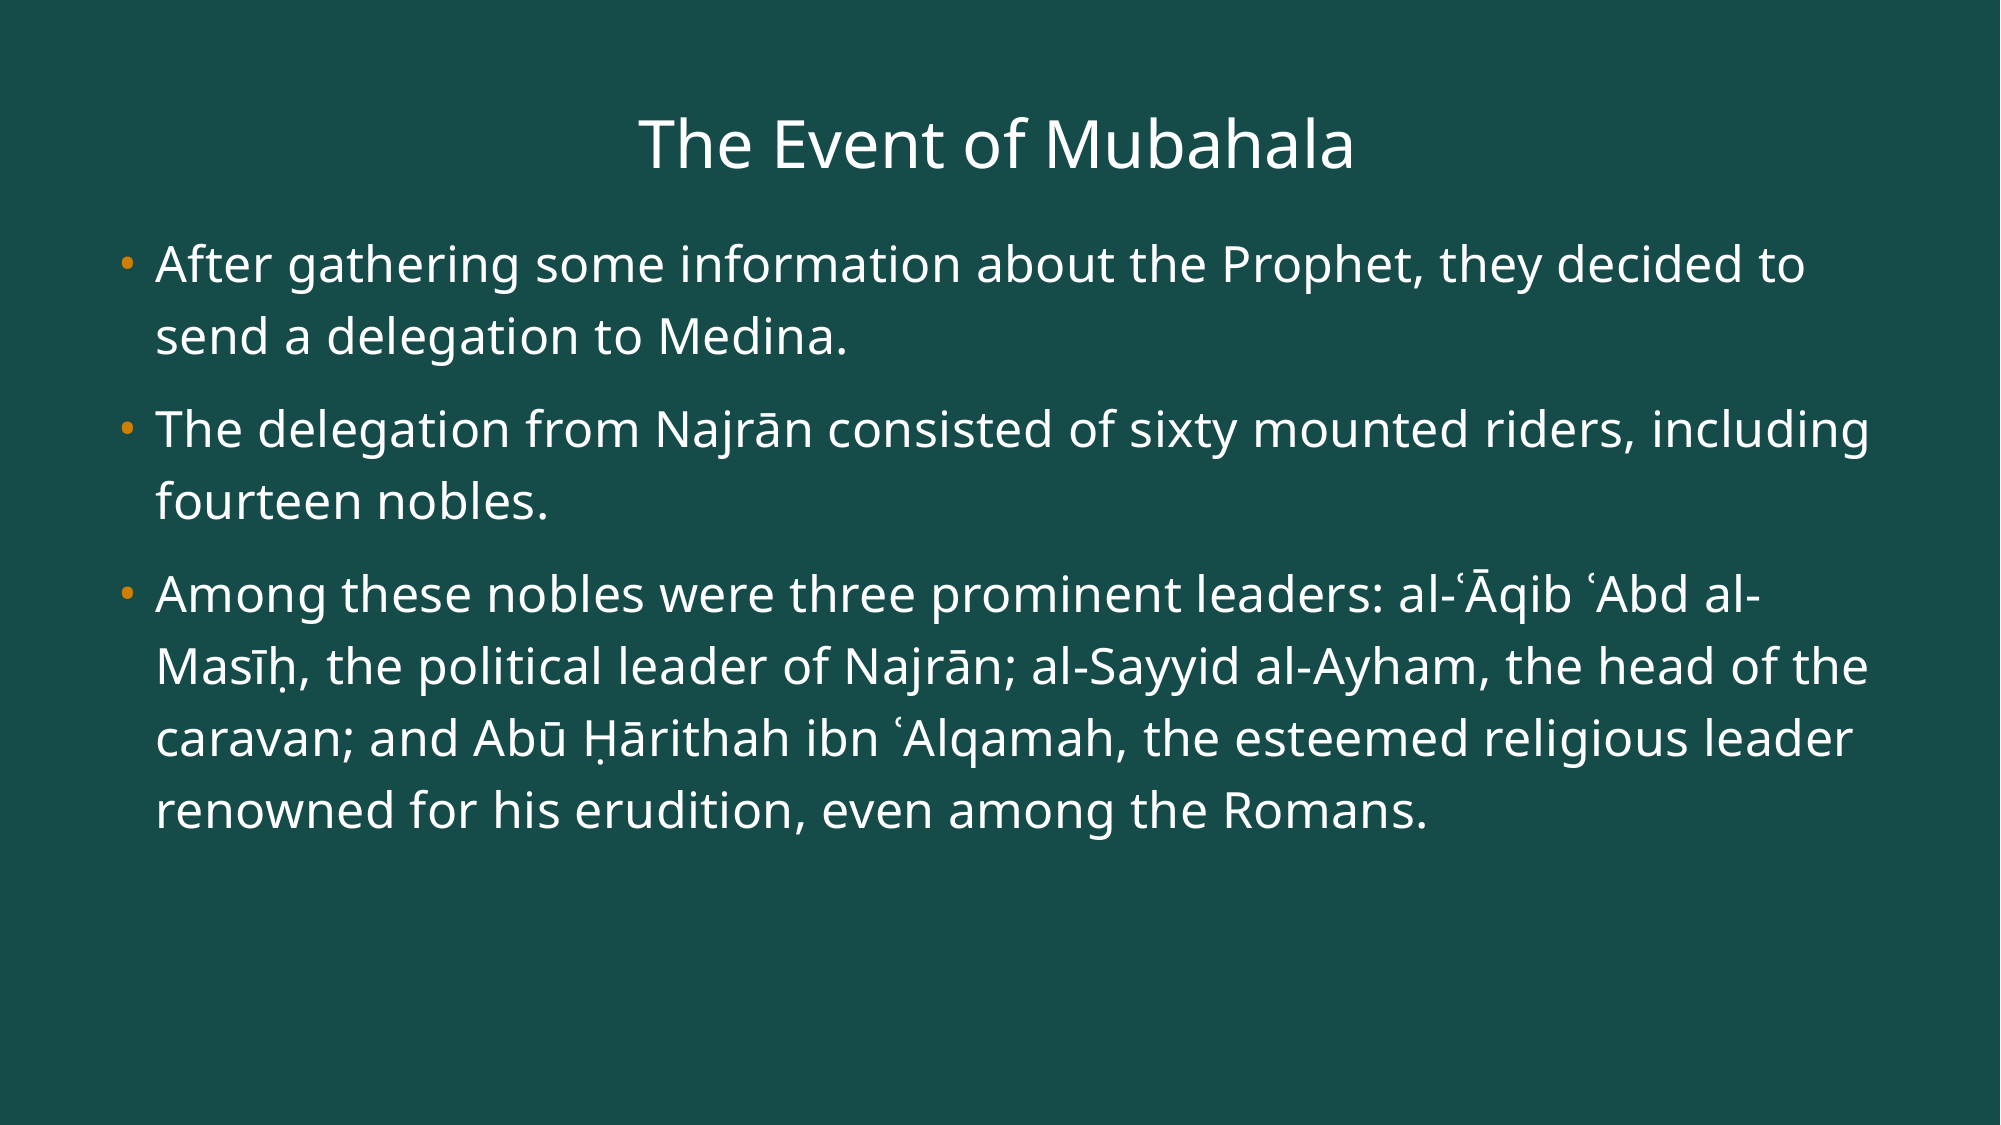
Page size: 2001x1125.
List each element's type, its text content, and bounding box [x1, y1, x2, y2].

list After gathering some information about the Prophet, they decided to send a delegation to Medina. The delegation from Najrān consisted of sixty mounted riders, including fourteen nobles. Among these nobles were three prominent leaders: al-ʿĀqib ʿAbd al-Masīḥ, the political leader of Najrān; al-Sayyid al-Ayham, the head of the caravan; and Abū Ḥārithah ibn ʿAlqamah, the esteemed religious leader renowned for his erudition, even among the Romans. [118, 220, 1878, 947]
title The Event of Mubahala [118, 101, 1878, 220]
